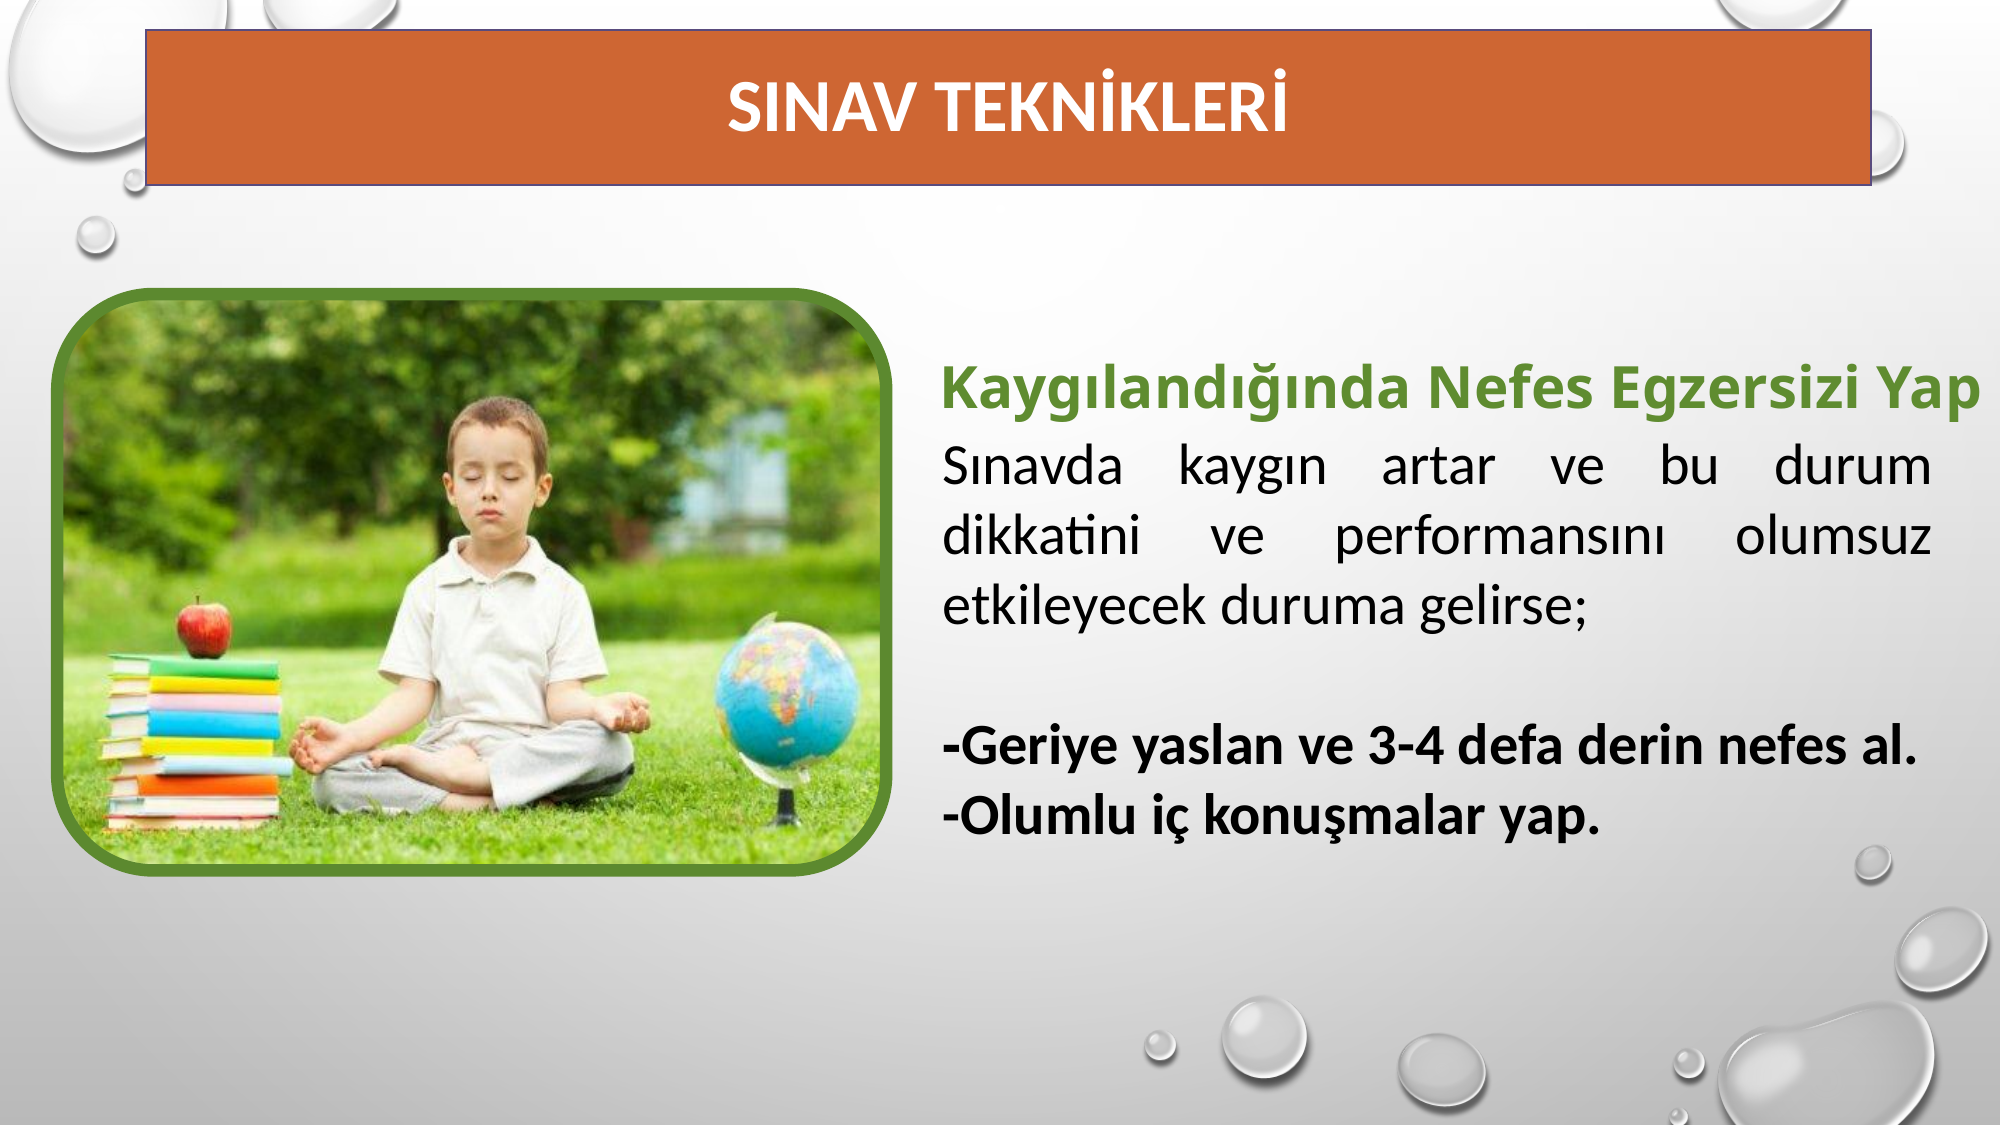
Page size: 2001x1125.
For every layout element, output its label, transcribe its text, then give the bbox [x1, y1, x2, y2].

text_box Sınavda kaygın artar ve bu durum dikkatini ve performansını olumsuz etkileyecek duruma gelirse; -Geriye yaslan ve 3-4 defa derin nefes al. -Olumlu iç konuşmalar yap. [927, 418, 1948, 859]
title Sınav Teknikleri [146, 29, 1872, 185]
picture [0, 0, 2000, 1125]
text_box Kaygılandığında Nefes Egzersizi Yap [924, 342, 2000, 429]
text_box [57, 294, 887, 871]
